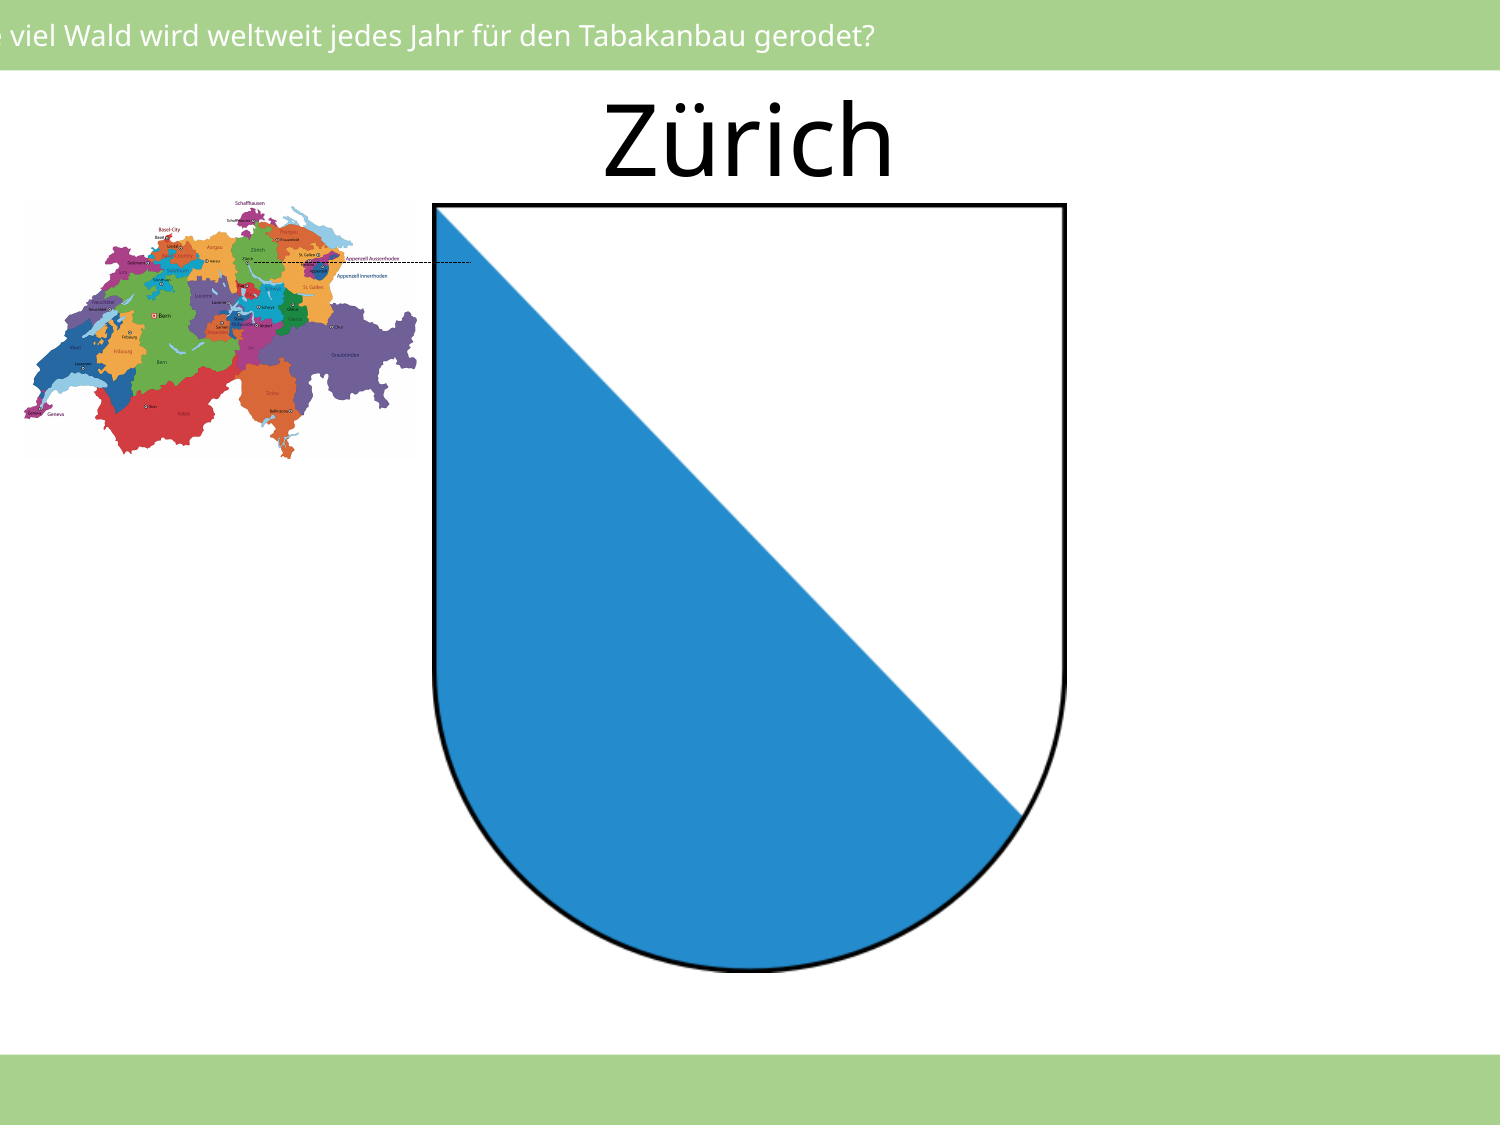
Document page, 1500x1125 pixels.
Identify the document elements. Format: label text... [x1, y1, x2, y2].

text_box Zürich [587, 69, 913, 203]
picture [24, 201, 417, 459]
text_box Wie viel Wald wird weltweit jedes Jahr für den Tabakanbau gerodet? [0, 9, 891, 60]
text_box [0, 0, 1500, 71]
picture [431, 203, 1067, 973]
text_box [0, 1054, 1500, 1125]
